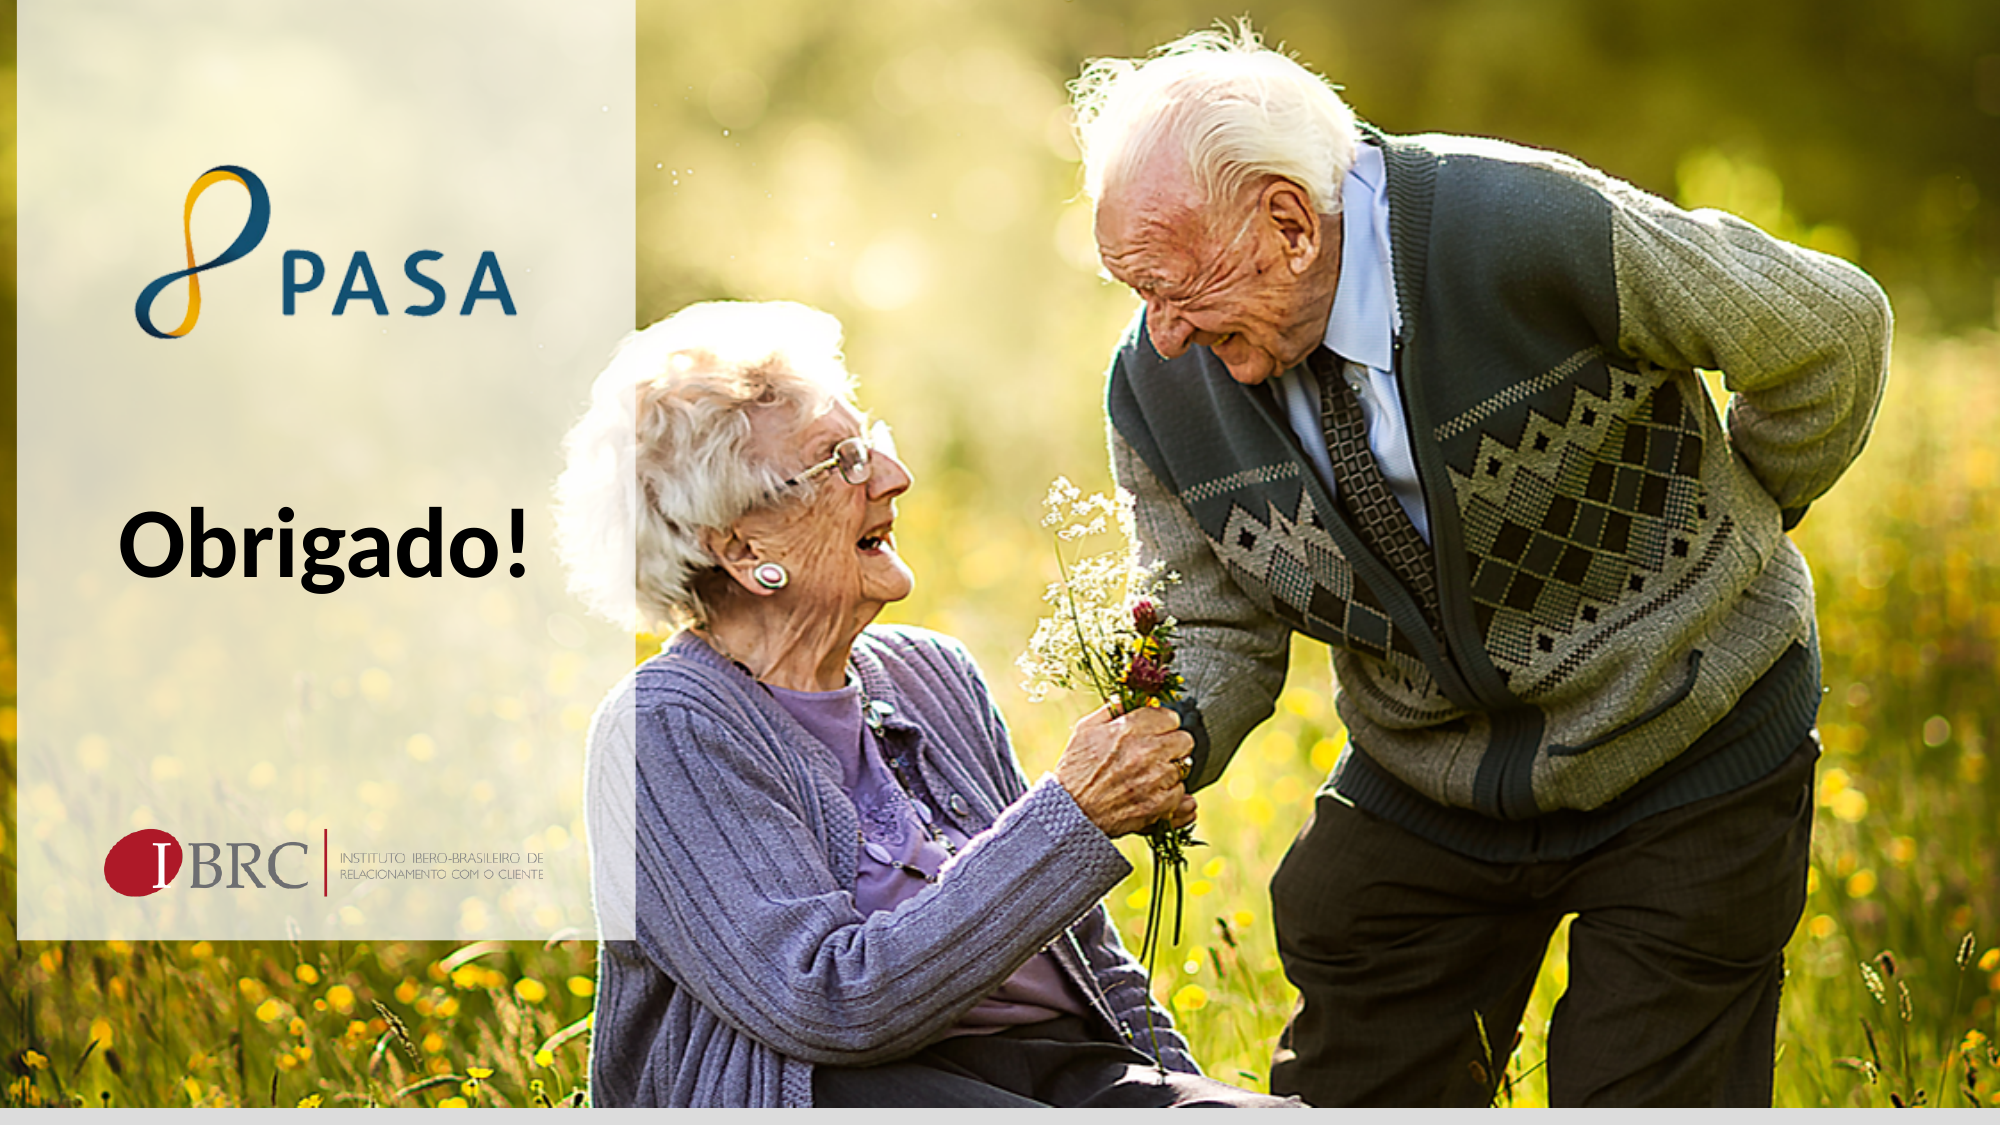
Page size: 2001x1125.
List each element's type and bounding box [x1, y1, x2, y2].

picture [116, 156, 537, 349]
text_box [16, 0, 636, 941]
picture [0, 0, 2000, 1109]
